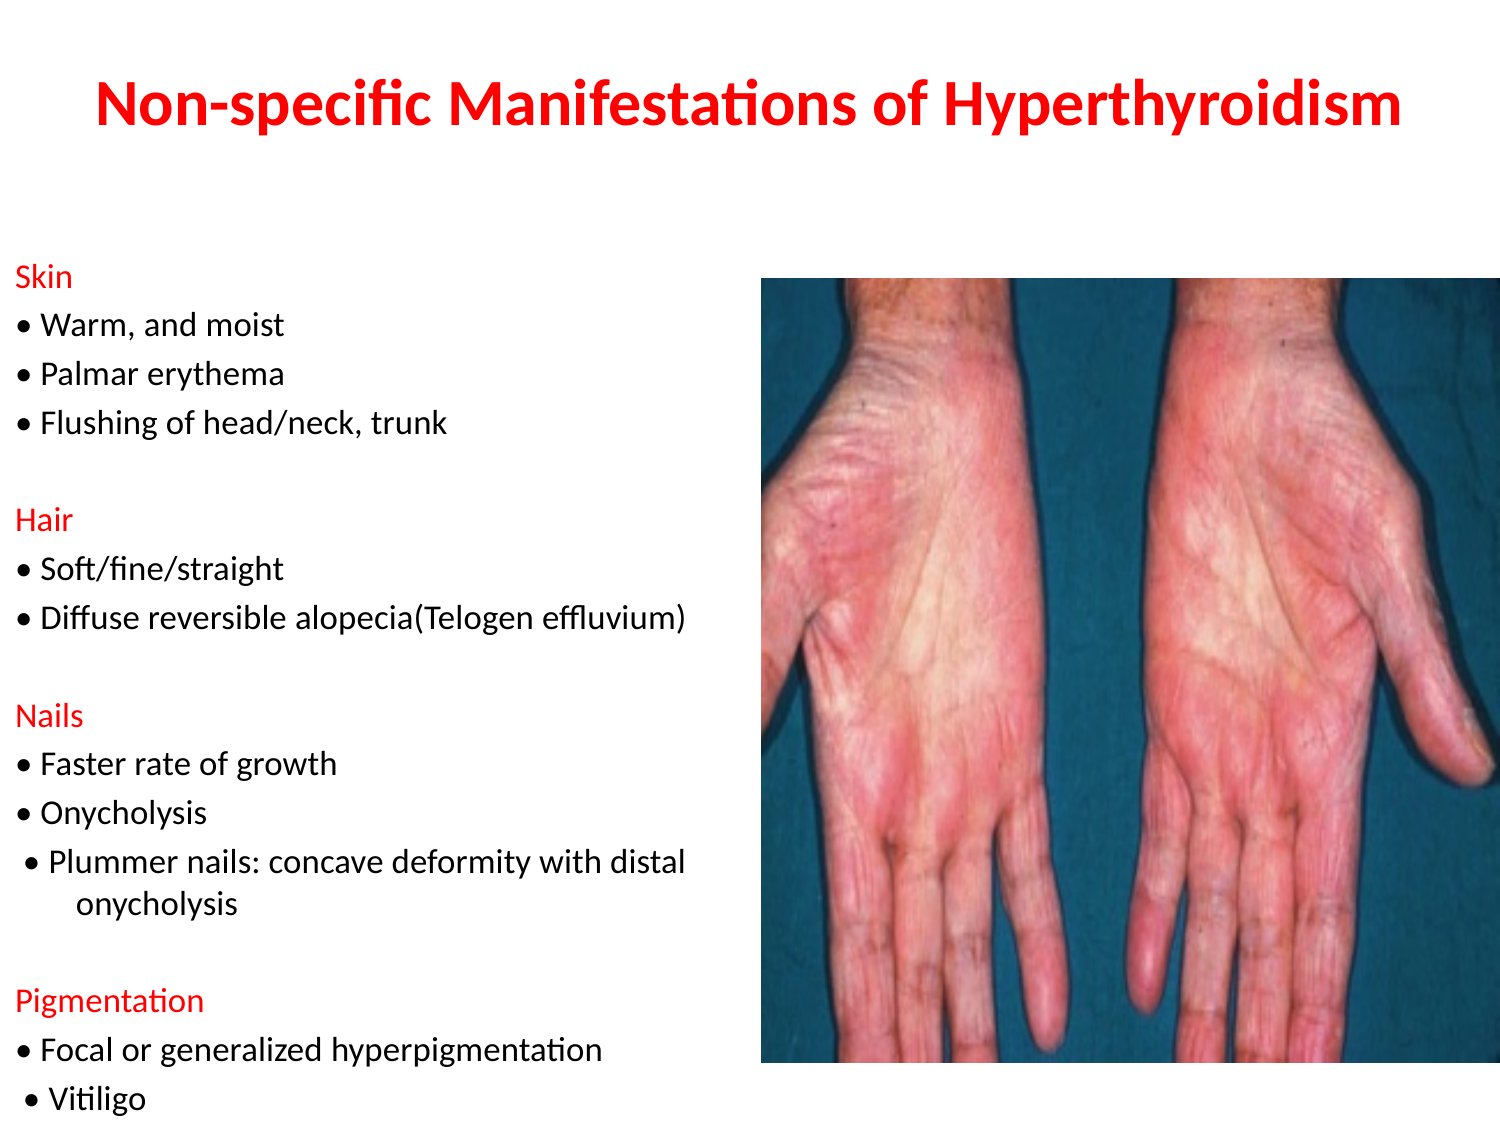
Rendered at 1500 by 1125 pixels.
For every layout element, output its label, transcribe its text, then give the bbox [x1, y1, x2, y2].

title Non-specific Manifestations of Hyperthyroidism [75, 45, 1425, 233]
list Skin • Warm, and moist • Palmar erythema • Flushing of head/neck, trunk Hair • Soft/fine/straight • Diffuse reversible alopecia(Telogen effluvium) Nails • Faster rate of growth • Onycholysis • Plummer nails: concave deformity with distal onycholysis Pigmentation • Focal or generalized hyperpigmentation • Vitiligo [0, 219, 738, 1125]
picture [761, 278, 1500, 1063]
